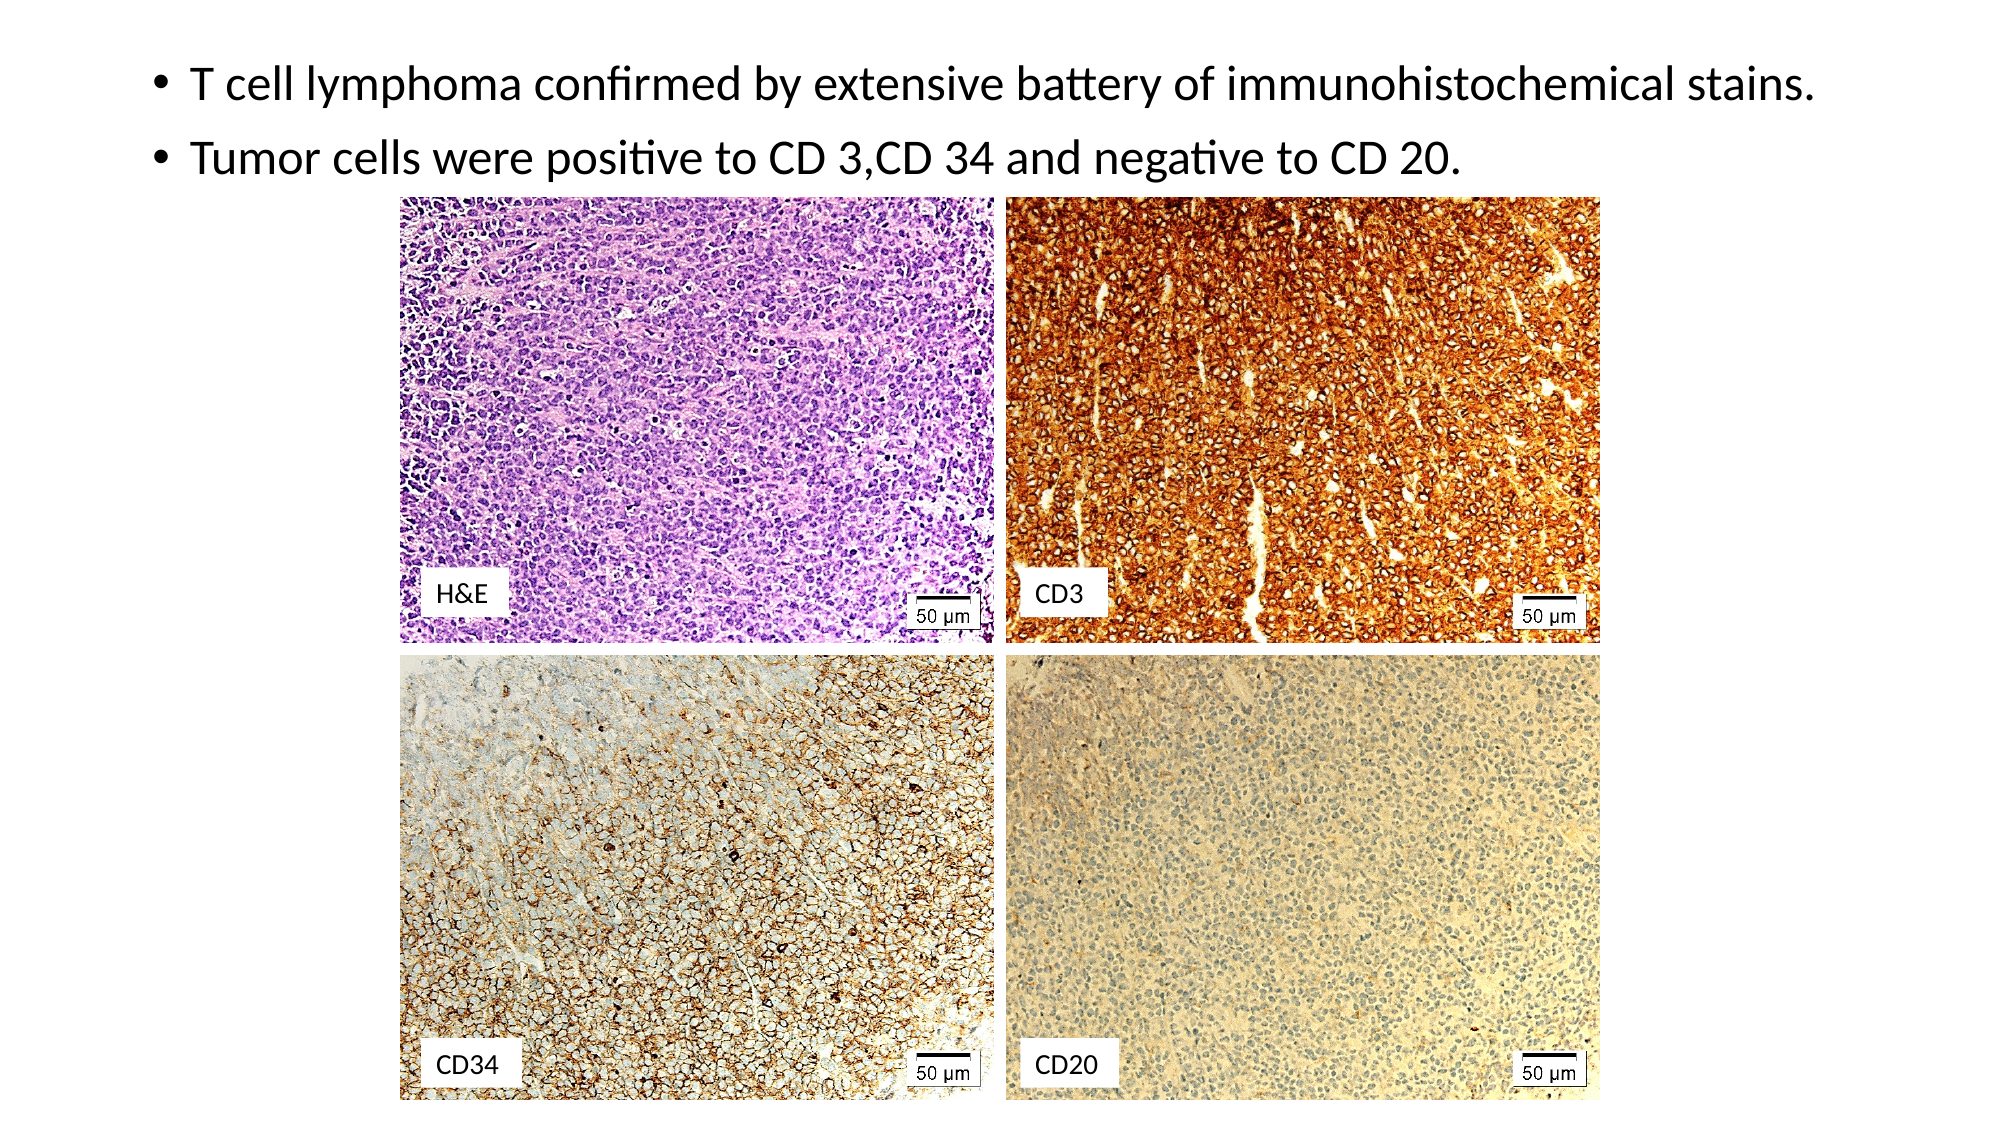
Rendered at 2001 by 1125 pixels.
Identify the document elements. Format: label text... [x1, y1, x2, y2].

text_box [400, 197, 1600, 1100]
list T cell lymphoma confirmed by extensive battery of immunohistochemical stains. Tumor cells were positive to CD 3,CD 34 and negative to CD 20. [137, 49, 1863, 311]
